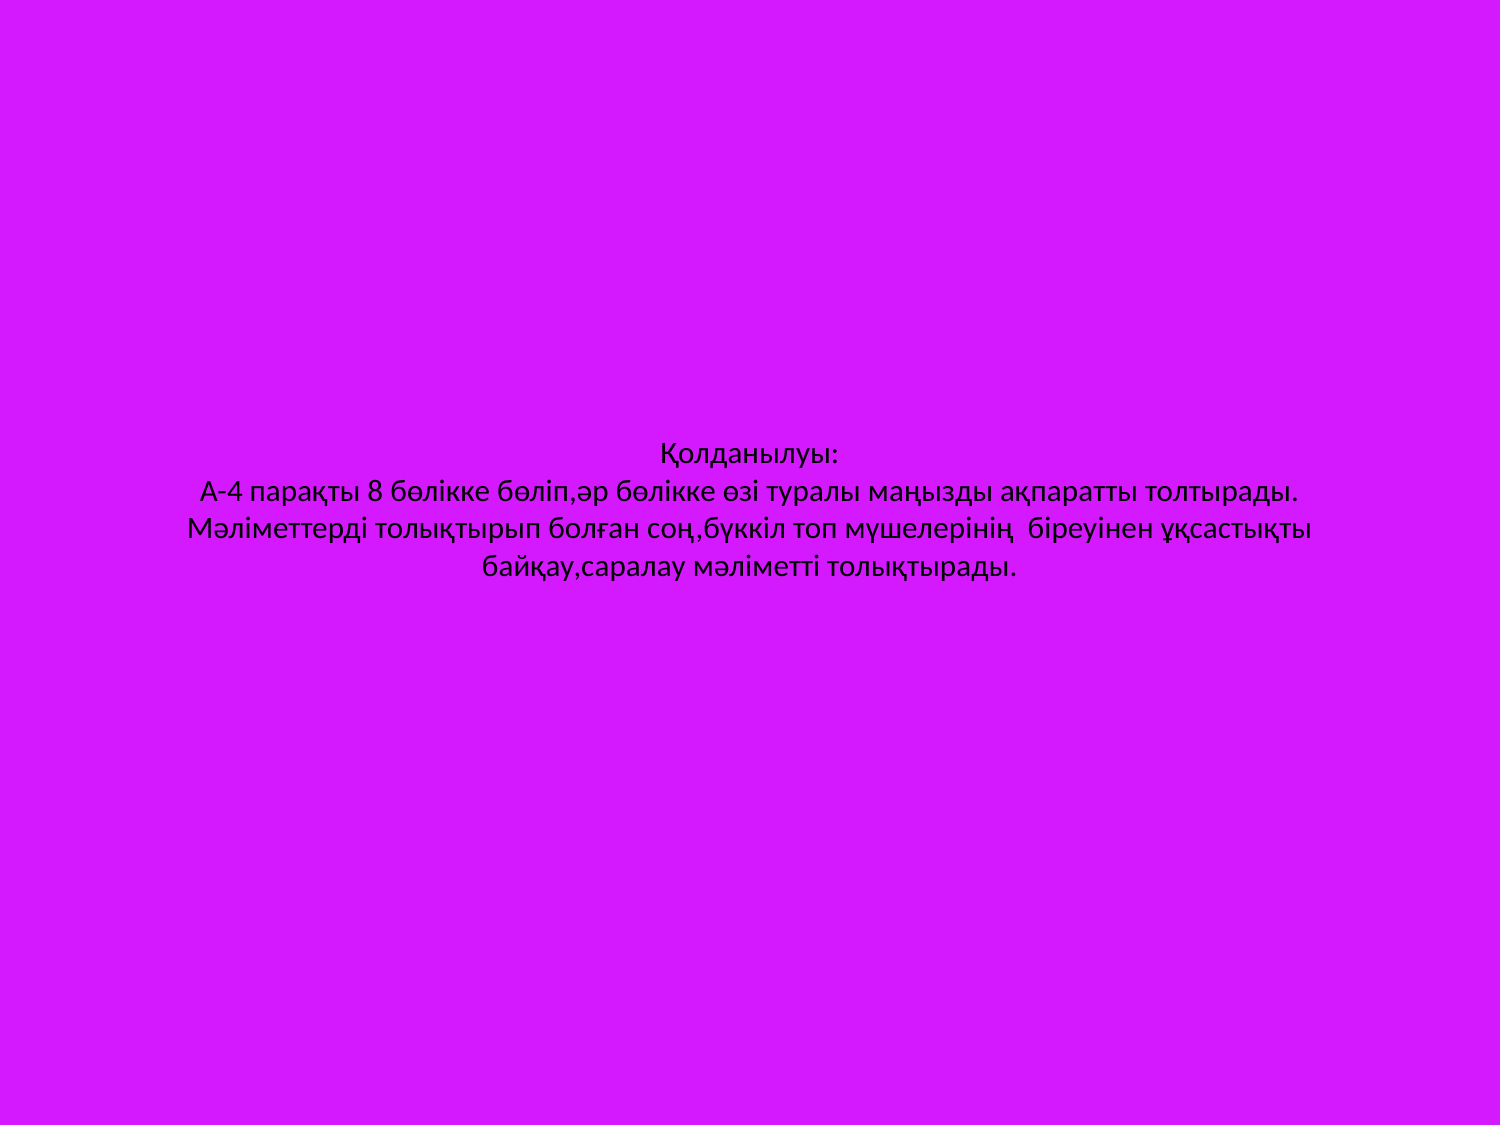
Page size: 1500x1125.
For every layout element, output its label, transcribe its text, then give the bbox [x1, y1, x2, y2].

title Қолданылуы: А-4 парақты 8 бөлікке бөліп,әр бөлікке өзі туралы маңызды ақпаратты толтырады. Мәліметтерді толықтырып болған соң,бүккіл топ мүшелерінің біреуінен ұқсастықты байқау,саралау мәліметті толықтырады. [112, 349, 1388, 591]
